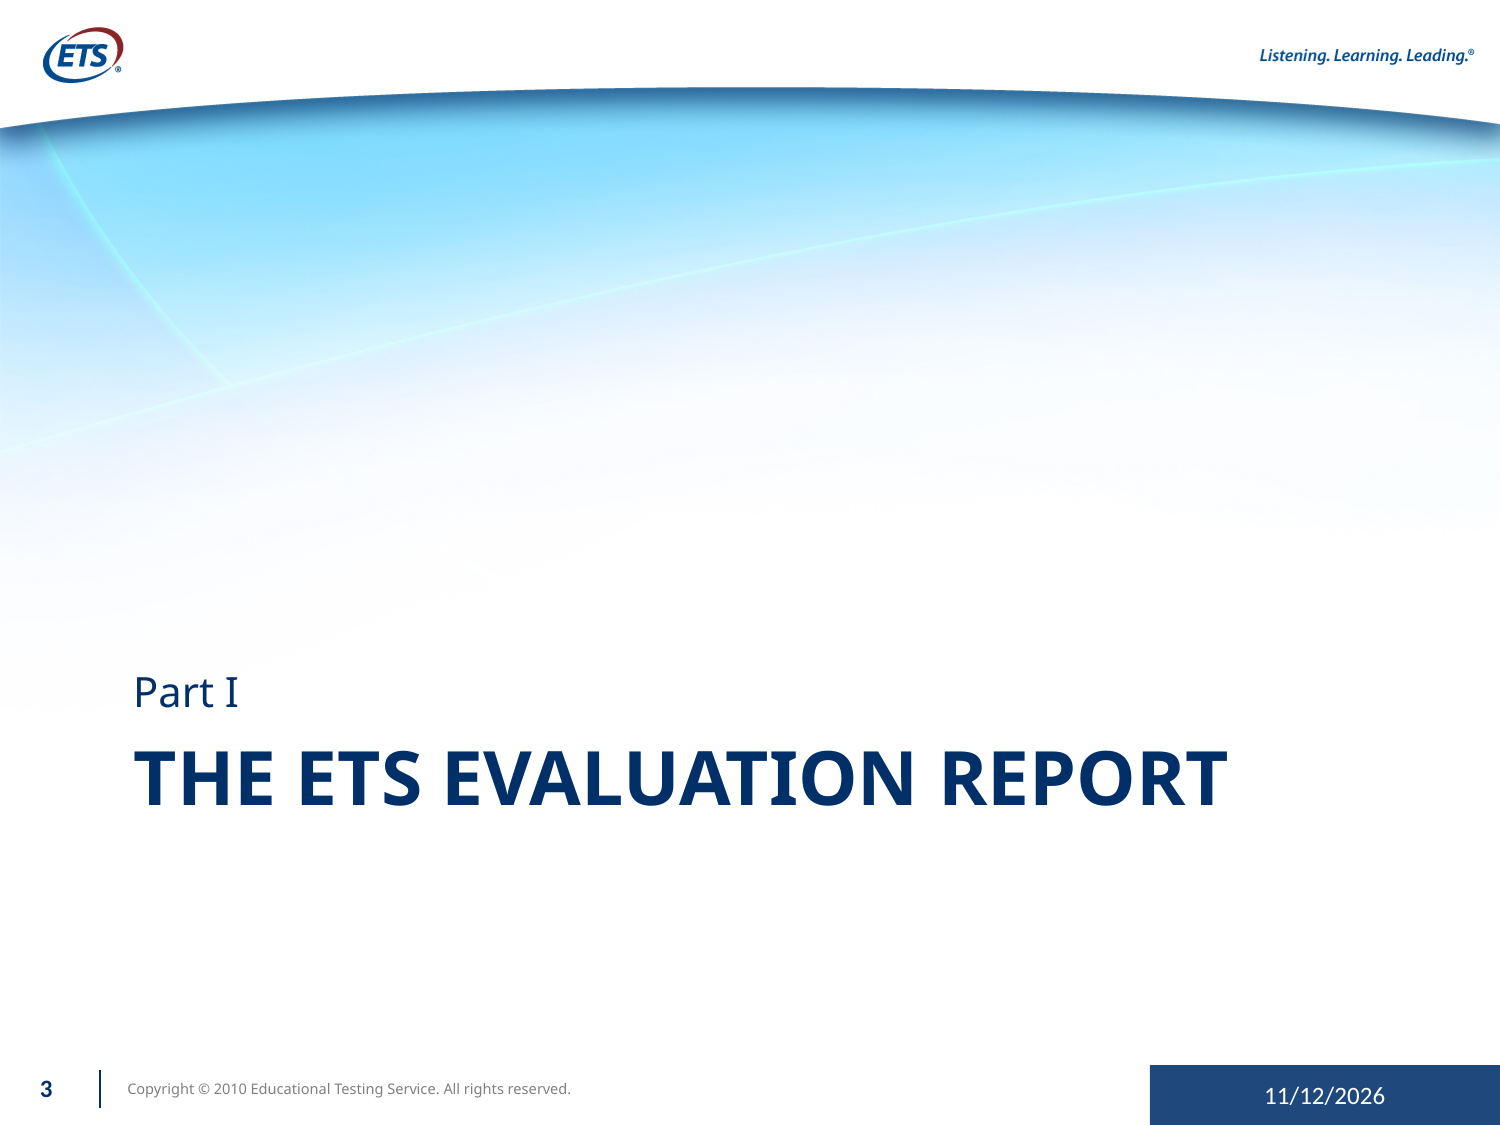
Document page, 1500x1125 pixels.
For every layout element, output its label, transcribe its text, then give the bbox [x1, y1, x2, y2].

picture [0, 0, 1500, 1125]
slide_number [1149, 1065, 1500, 1125]
slide_number 3 [24, 1065, 100, 1113]
title The ETS Evaluation Report [118, 723, 1394, 947]
list Part I [118, 476, 1394, 723]
